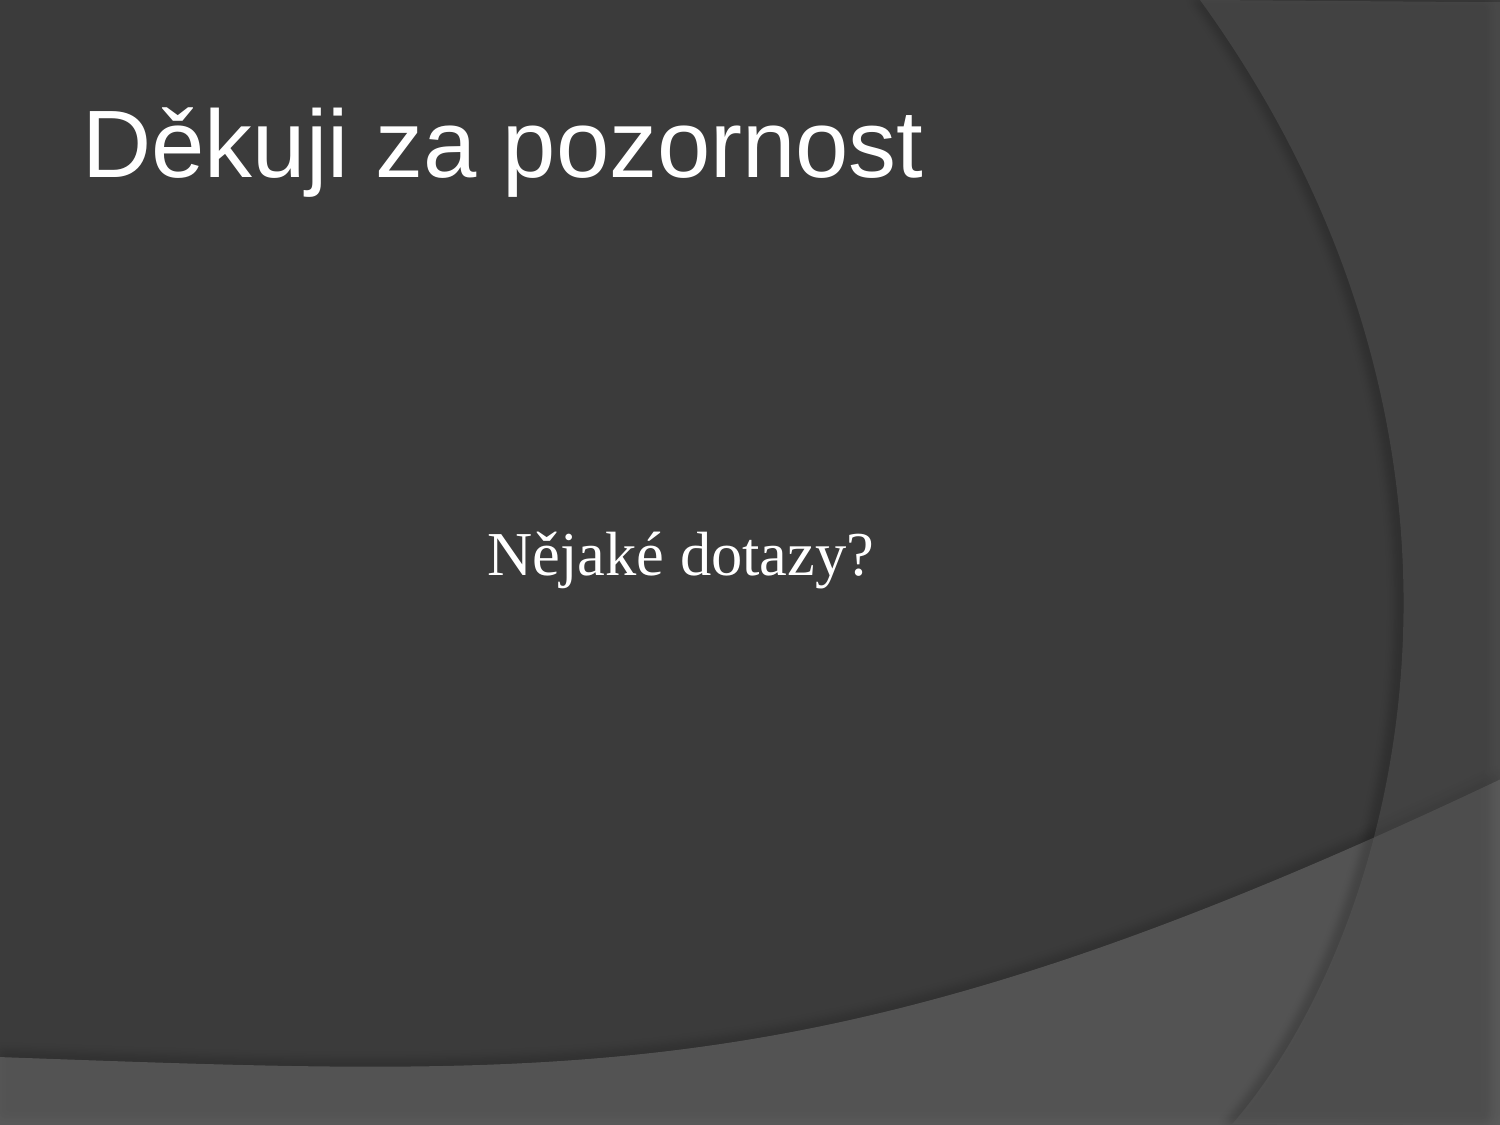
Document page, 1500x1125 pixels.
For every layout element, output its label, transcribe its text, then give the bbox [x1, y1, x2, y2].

title Děkuji za pozornost [75, 45, 1300, 233]
list Nějaké dotazy? [467, 505, 1290, 692]
